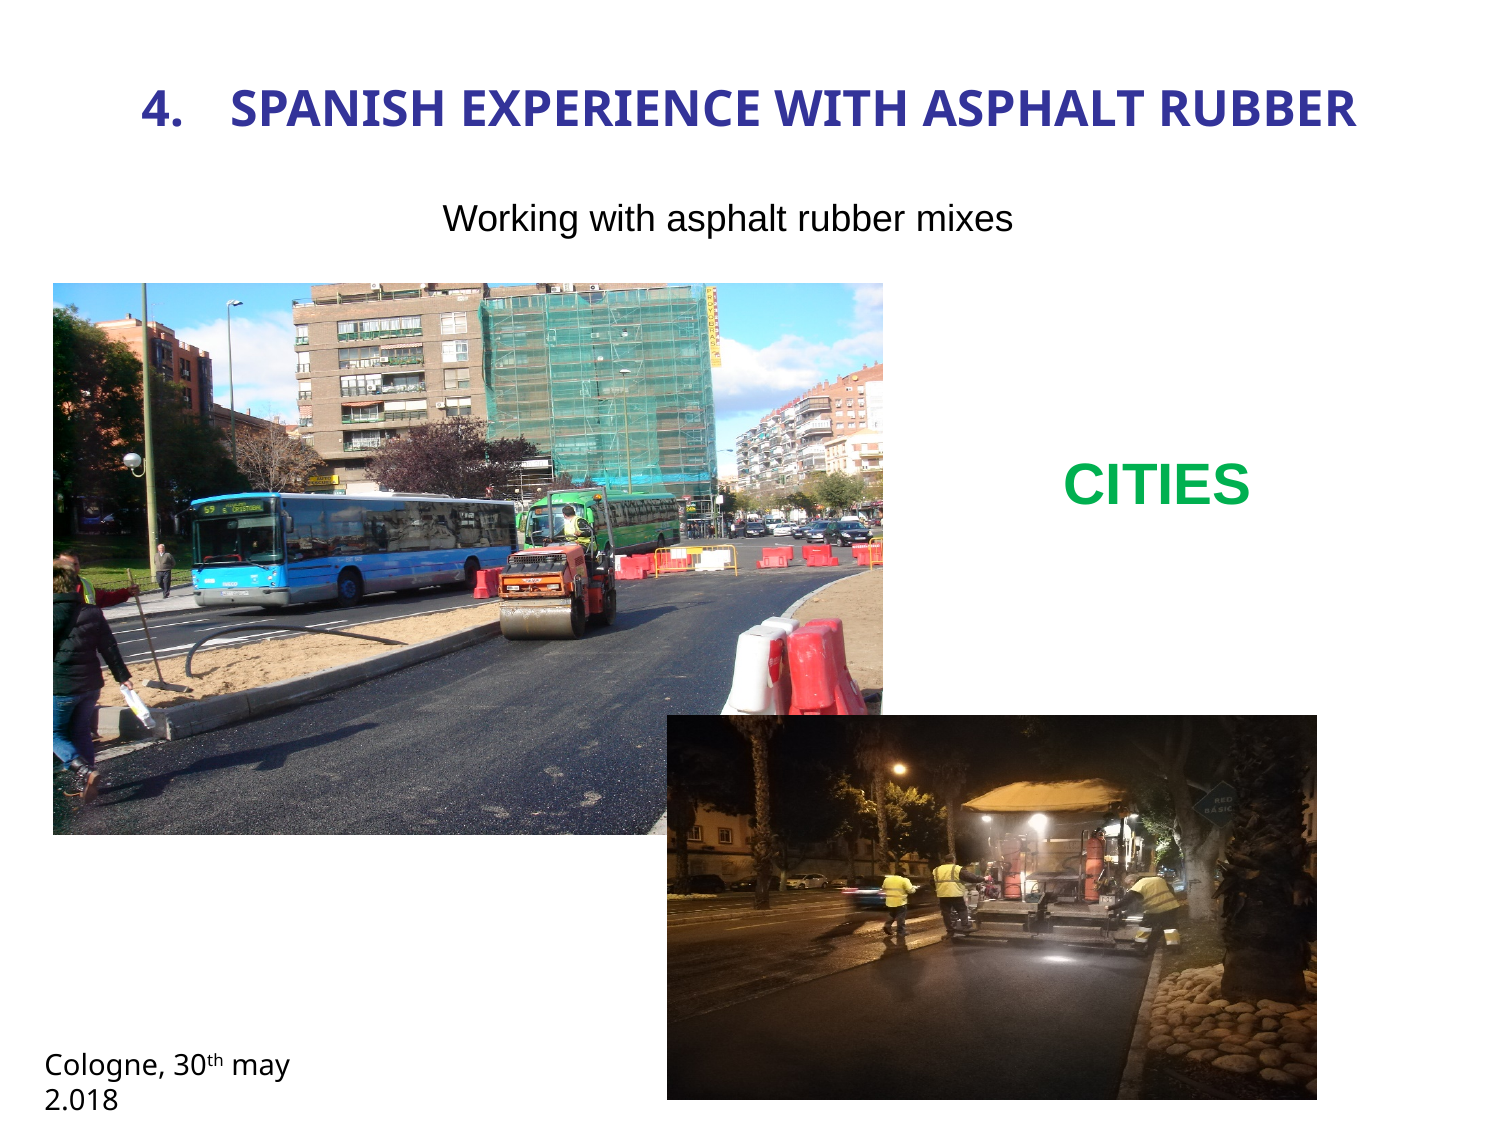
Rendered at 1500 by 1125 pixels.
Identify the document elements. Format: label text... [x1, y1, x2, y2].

text_box Working with asphalt rubber mixes [7, 164, 1449, 253]
picture [53, 282, 1318, 1101]
text_box CITIES [927, 403, 1388, 492]
text_box Cologne, 30th may 2.018 [29, 1038, 387, 1124]
text_box [52, 193, 1471, 1012]
text_box SPANISH EXPERIENCE WITH ASPHALT RUBBER [52, 69, 1447, 145]
